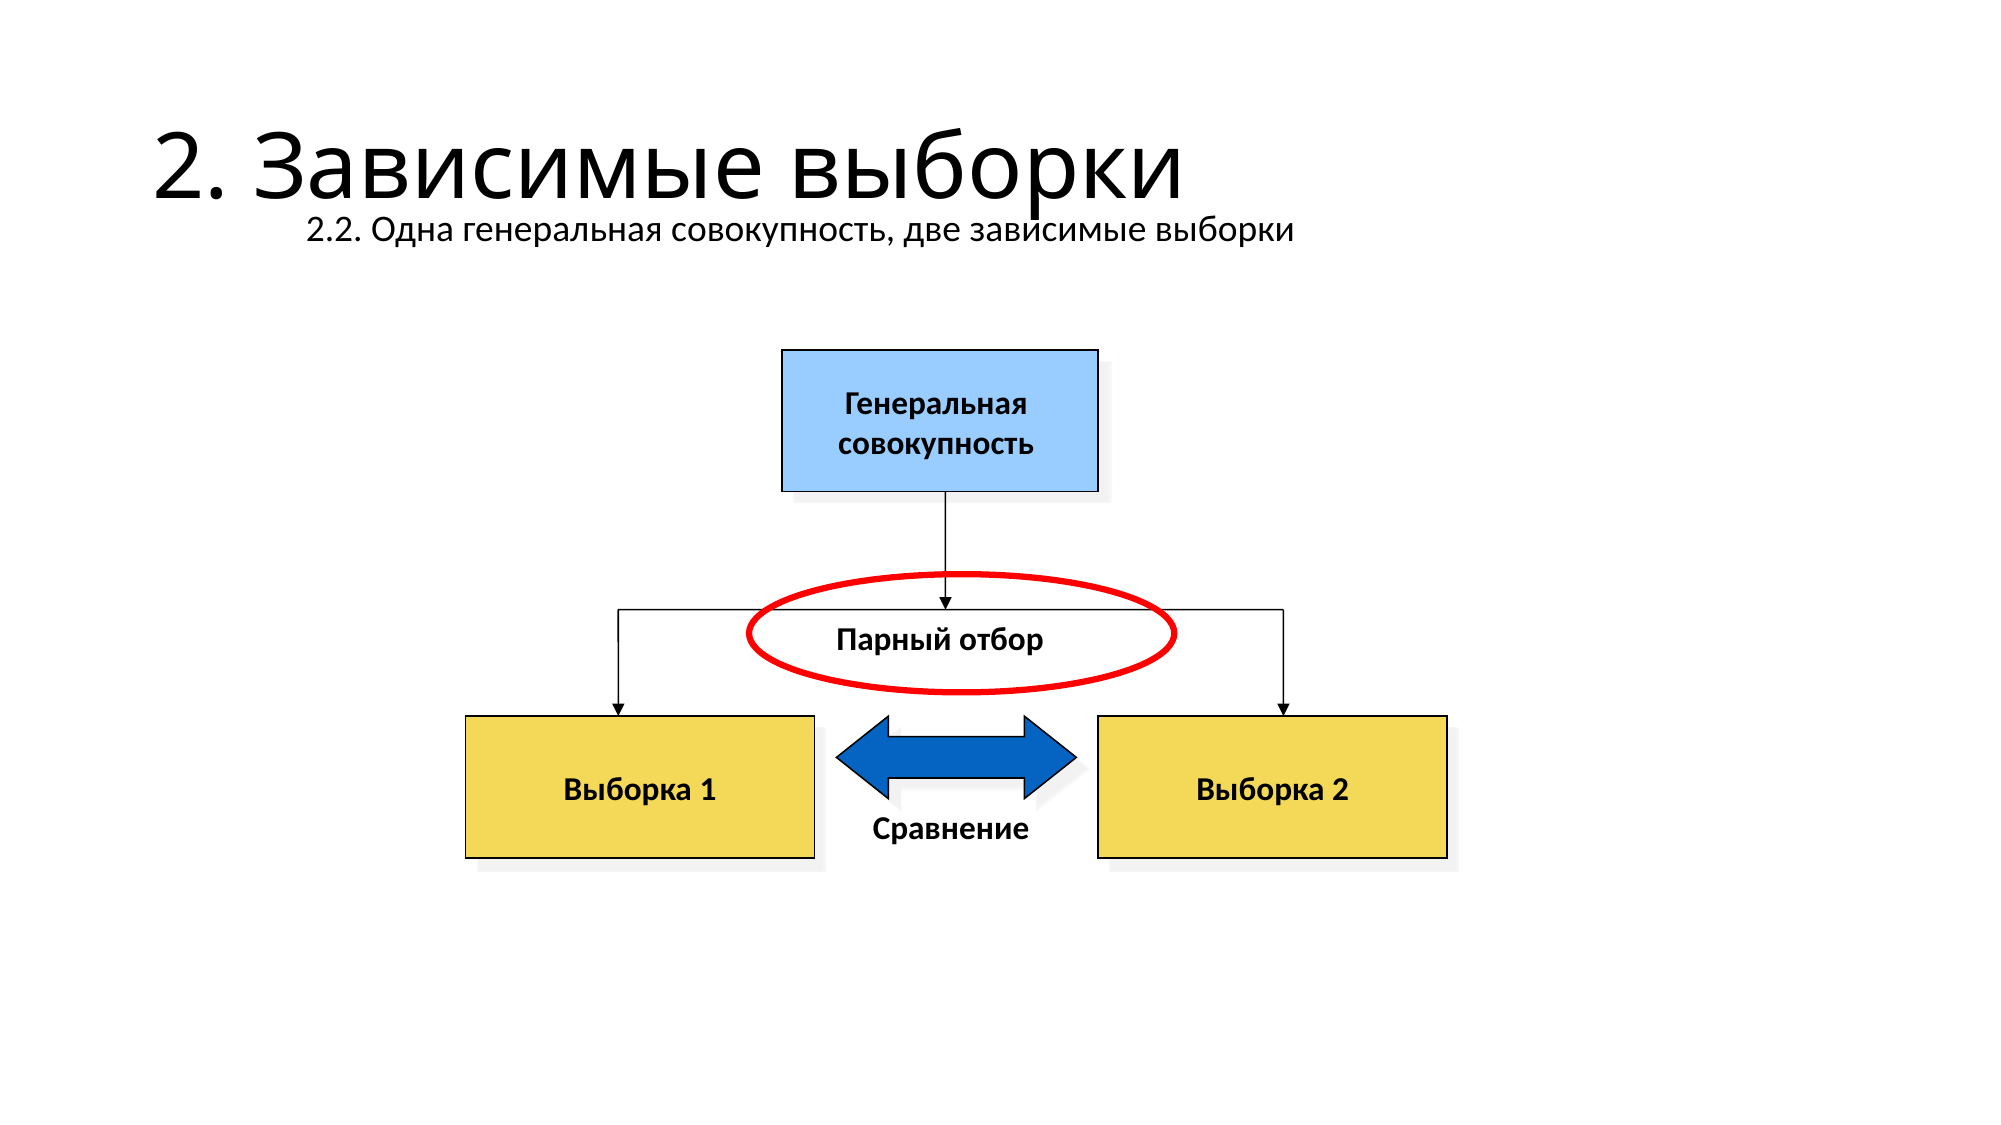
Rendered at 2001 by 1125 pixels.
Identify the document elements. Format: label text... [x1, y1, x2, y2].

title 2. Зависимые выборки [137, 59, 1863, 278]
text_box Сравнение [858, 798, 1083, 854]
text_box 2.2. Одна генеральная совокупность, две зависимые выборки [291, 196, 1311, 256]
text_box [749, 574, 1175, 693]
text_box [1277, 609, 1290, 717]
text_box Парный отбор [738, 609, 780, 665]
text_box Выборка 1 [465, 716, 815, 858]
text_box [612, 609, 625, 717]
text_box Выборка 2 [1098, 716, 1447, 858]
text_box Генеральная совокупность [781, 350, 1099, 492]
text_box [836, 716, 1077, 798]
